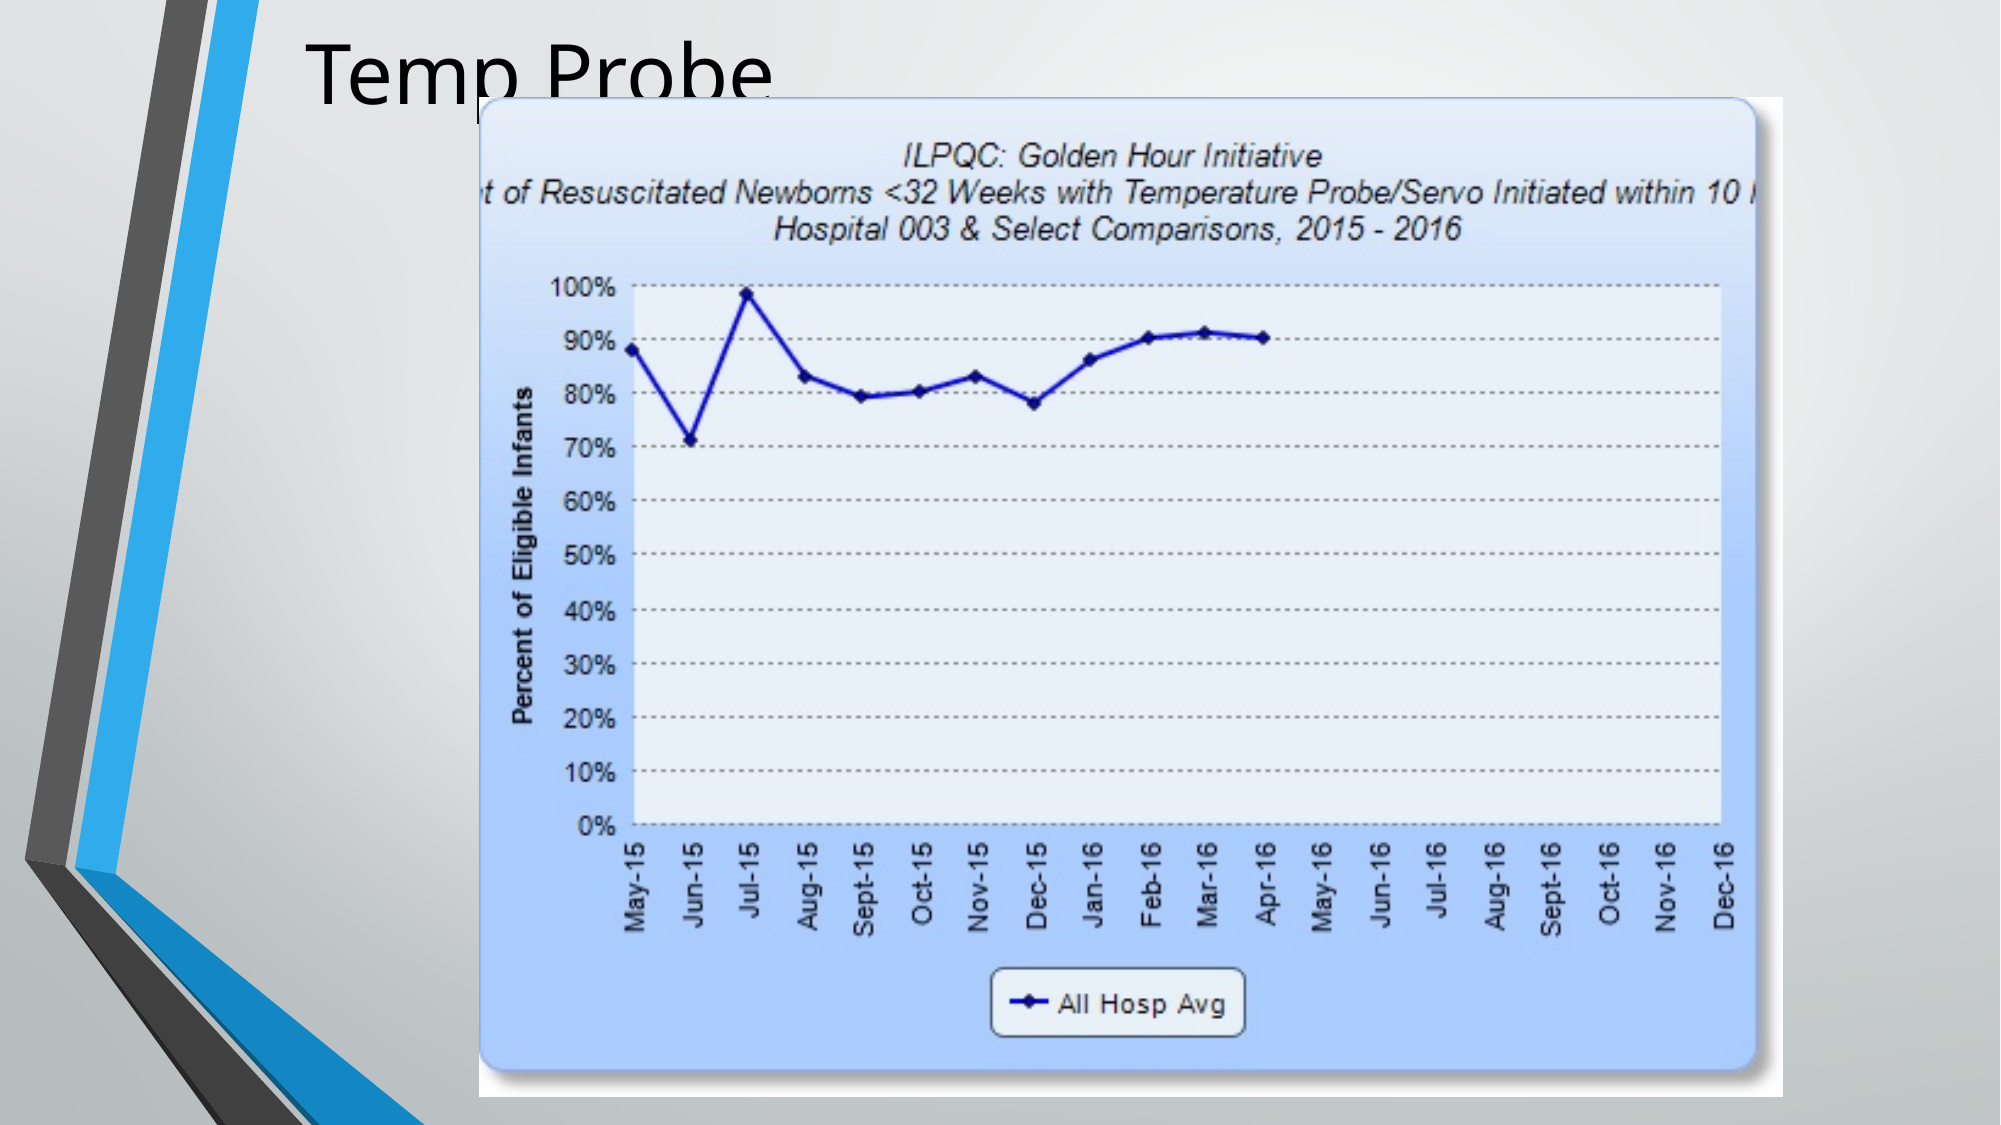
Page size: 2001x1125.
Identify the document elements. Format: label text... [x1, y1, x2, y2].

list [478, 97, 1783, 1097]
title Temp Probe [0, 0, 1246, 180]
